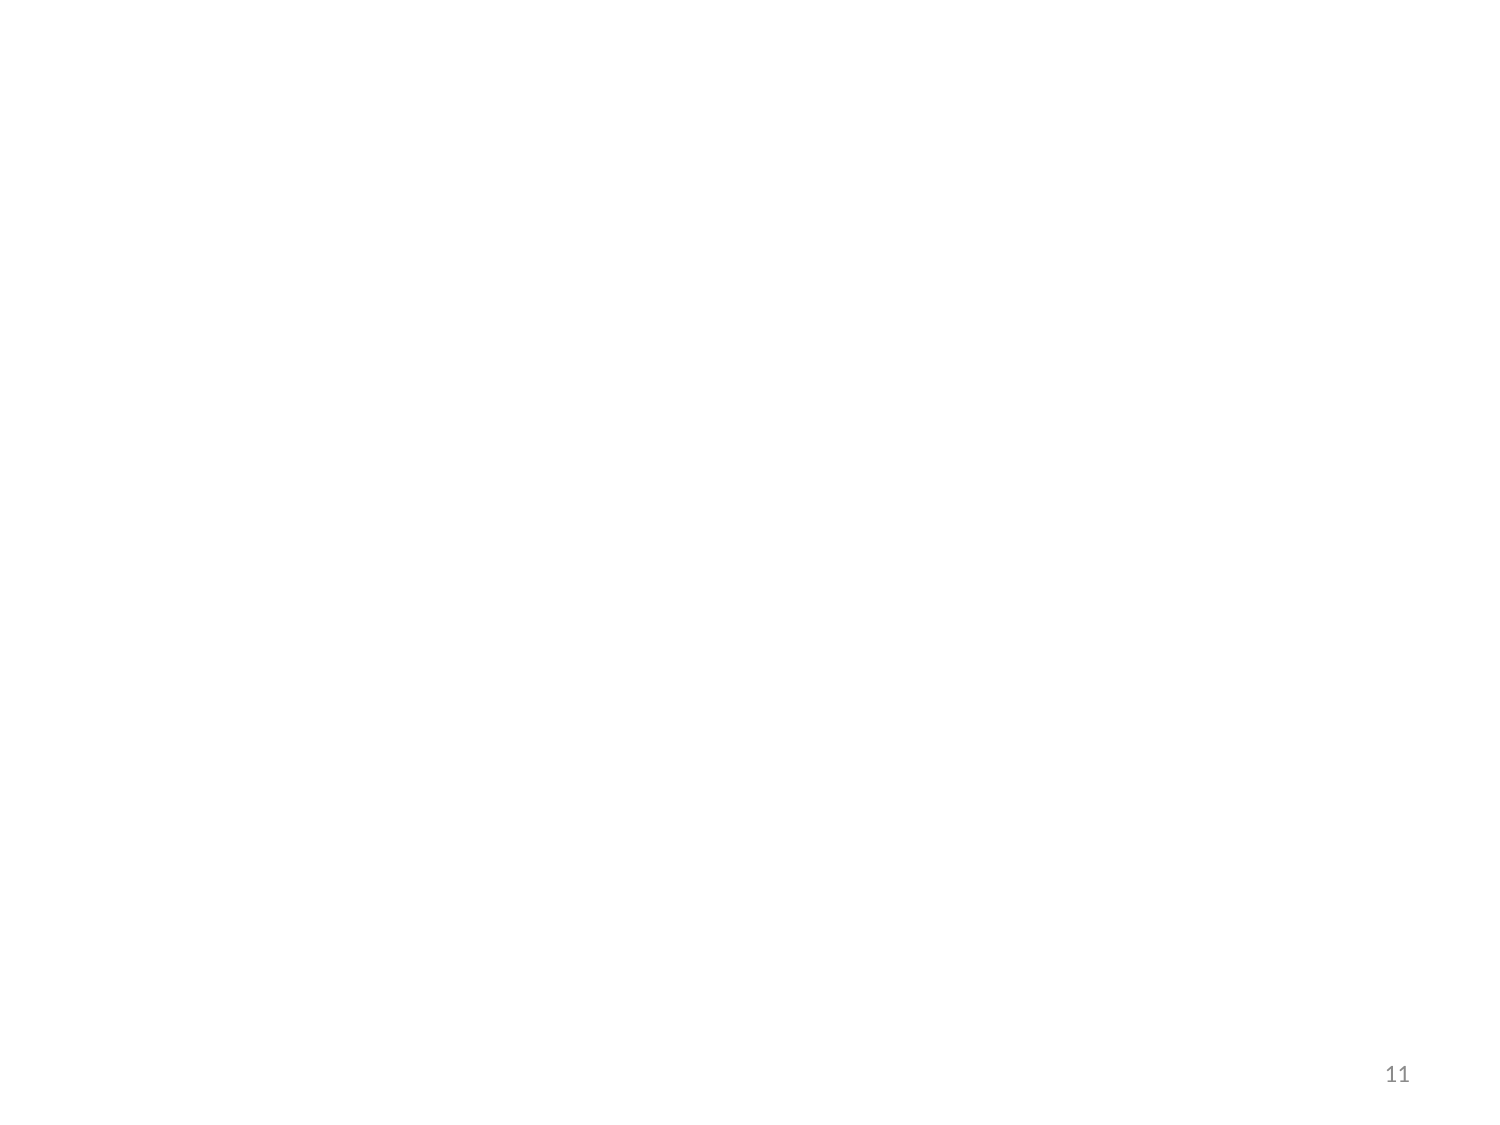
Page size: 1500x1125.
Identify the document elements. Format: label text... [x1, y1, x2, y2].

slide_number 11 [1074, 1042, 1425, 1103]
